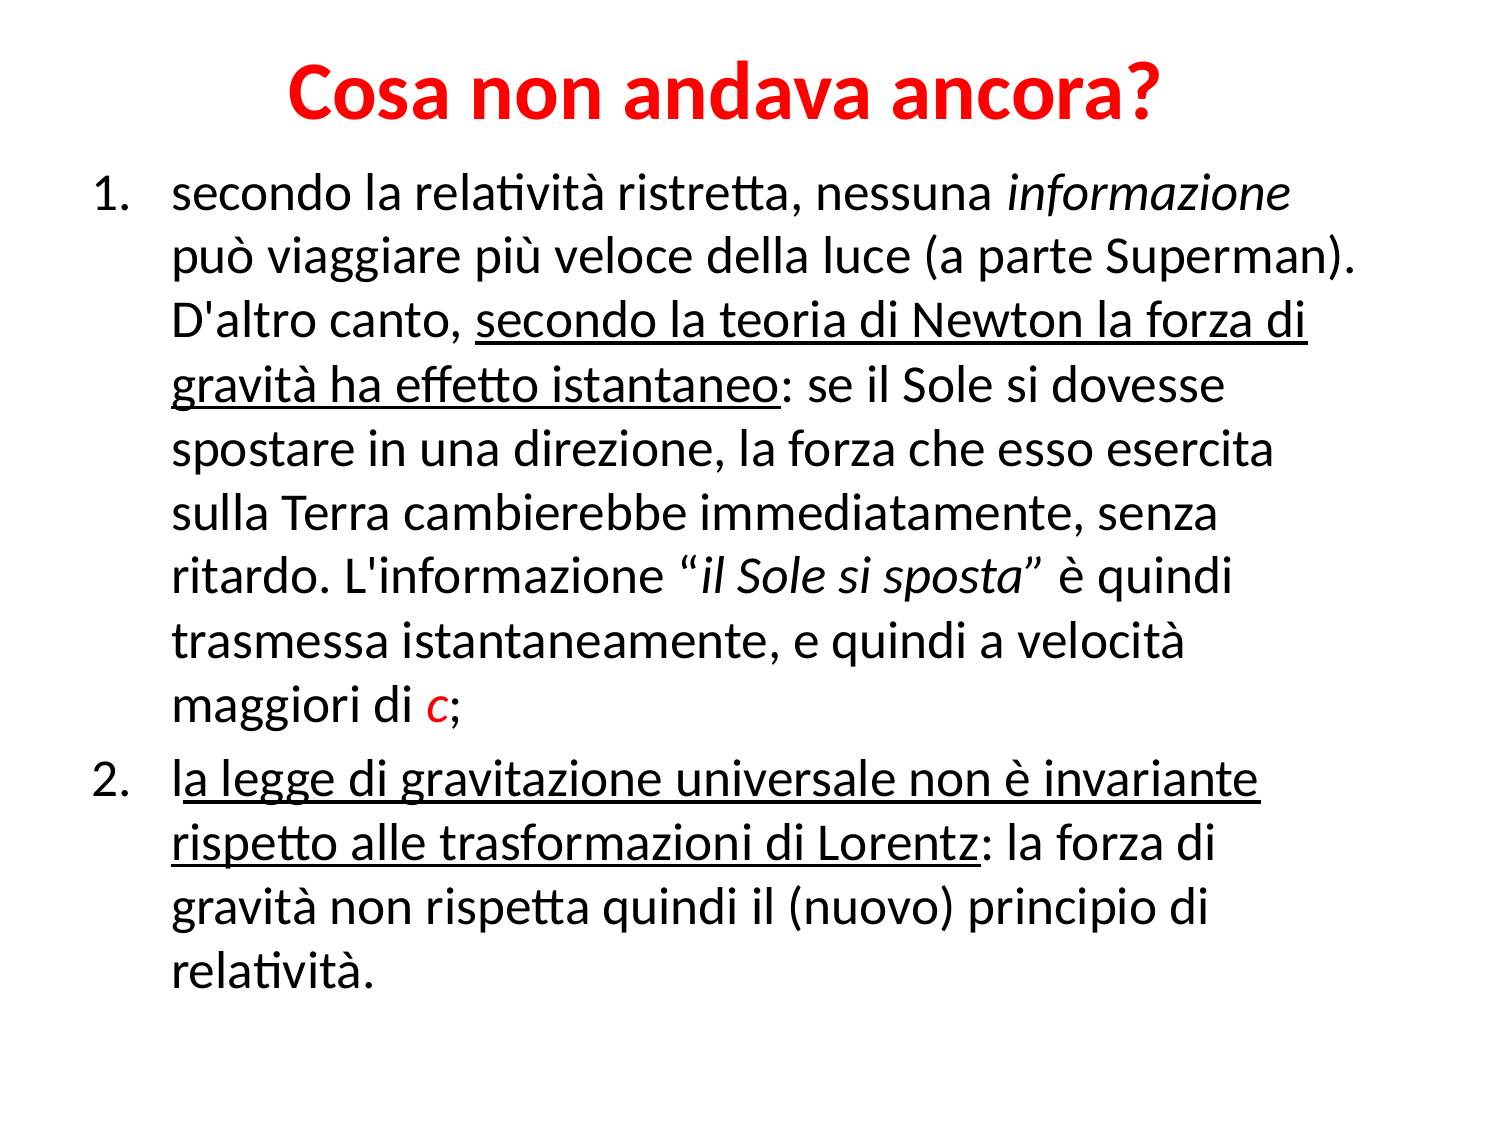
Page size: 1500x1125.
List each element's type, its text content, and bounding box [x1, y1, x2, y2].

title Cosa non andava ancora? [88, 0, 1364, 149]
subtitle secondo la relatività ristretta, nessuna informazione può viaggiare più veloce della luce (a parte Superman). D'altro canto, secondo la teoria di Newton la forza di gravità ha effetto istantaneo: se il Sole si dovesse spostare in una direzione, la forza che esso esercita sulla Terra cambierebbe immediatamente, senza ritardo. L'informazione “il Sole si sposta” è quindi trasmessa istantaneamente, e quindi a velocità maggiori di c; la legge di gravitazione universale non è invariante rispetto alle trasformazioni di Lorentz: la forza di gravità non rispetta quindi il (nuovo) principio di relatività. [76, 149, 1388, 1012]
